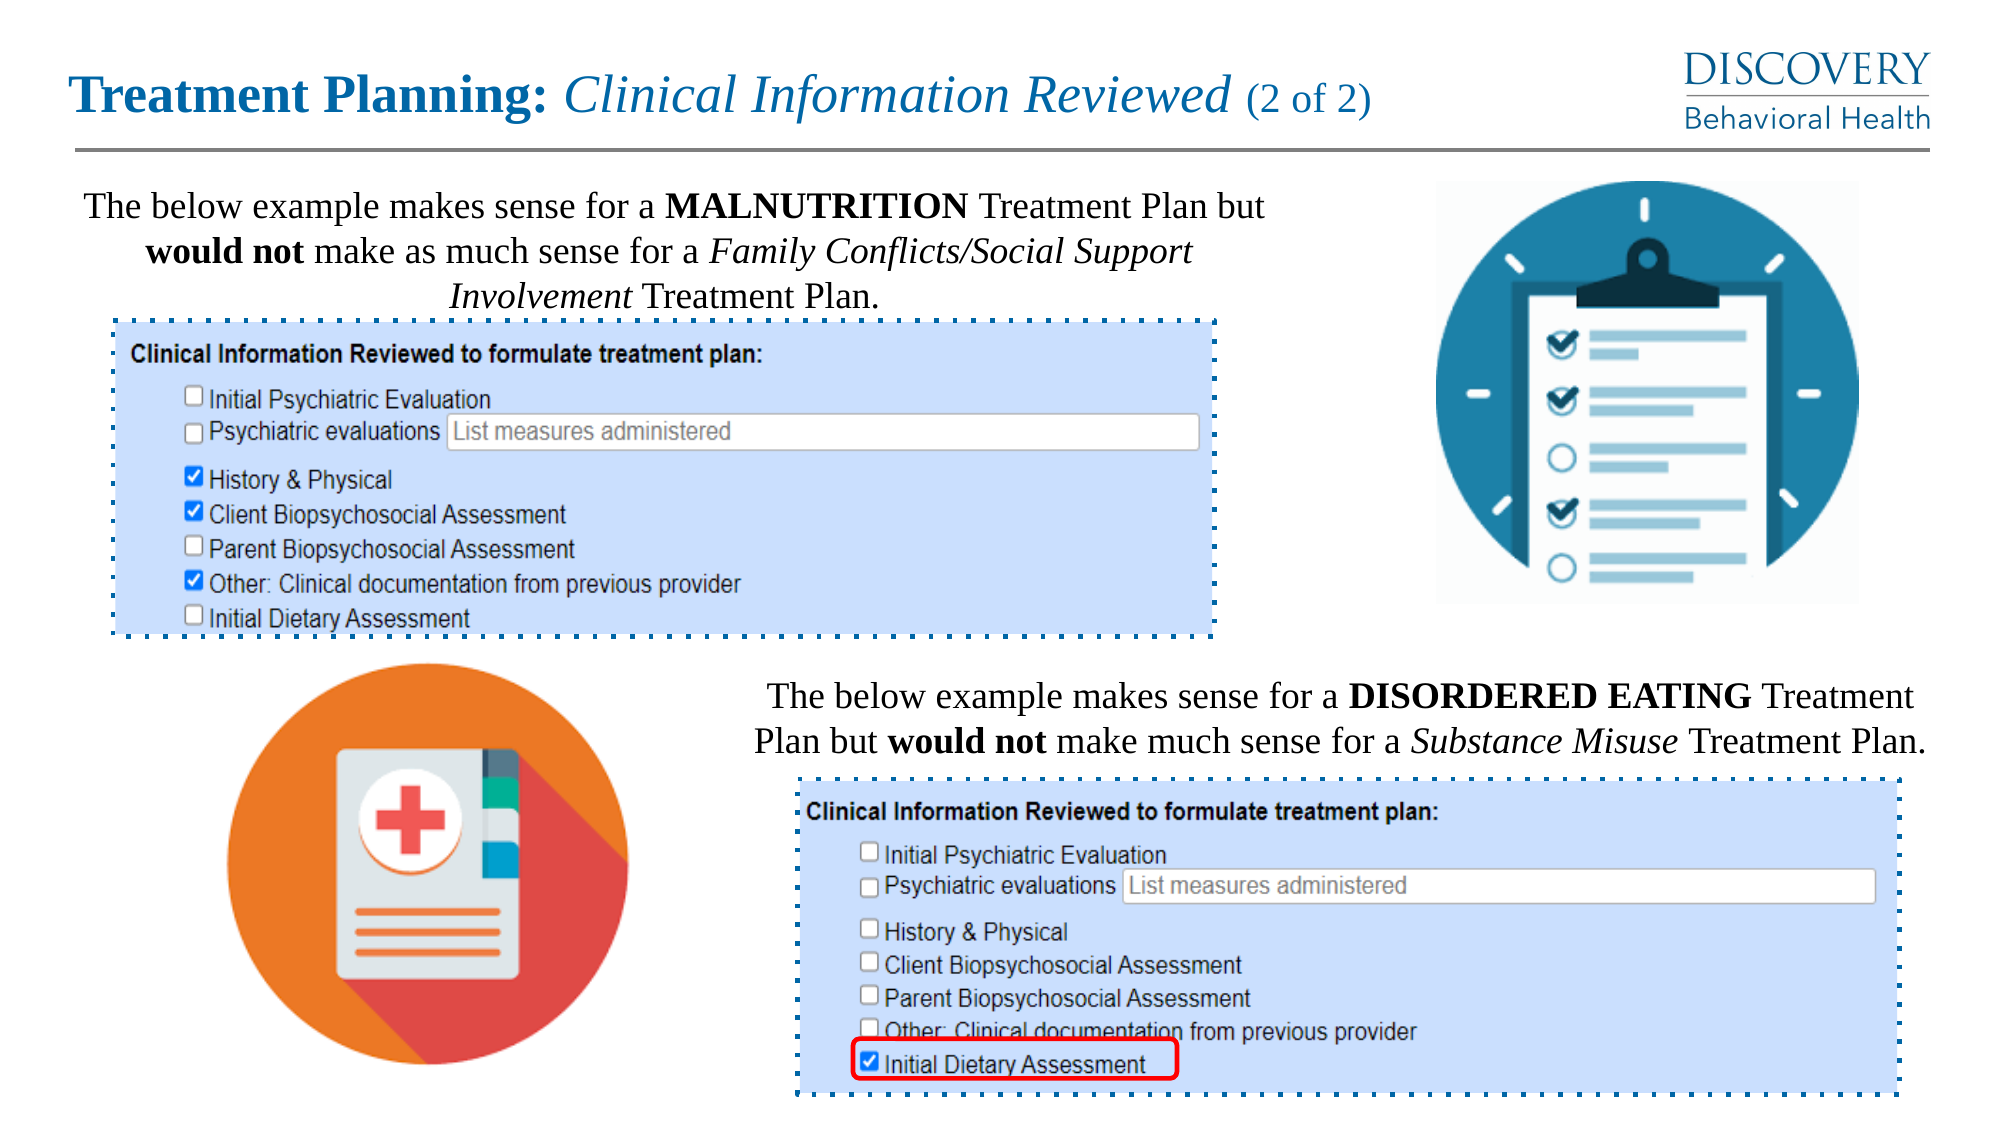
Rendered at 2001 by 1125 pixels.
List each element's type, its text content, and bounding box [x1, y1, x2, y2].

text_box The below example makes sense for a MALNUTRITION Treatment Plan but would not make as much sense for a Family Conflicts/Social Support Involvement Treatment Plan. [38, 165, 1310, 311]
picture [799, 781, 1898, 1093]
text_box The below example makes sense for a DISORDERED EATING Treatment Plan but would not make much sense for a Substance Misuse Treatment Plan. [724, 655, 1957, 756]
title Treatment Planning: Clinical Information Reviewed (2 of 2) [53, 34, 1609, 155]
picture [1436, 181, 1859, 604]
picture [115, 322, 1213, 635]
picture [216, 653, 640, 1076]
picture [1684, 52, 1931, 129]
